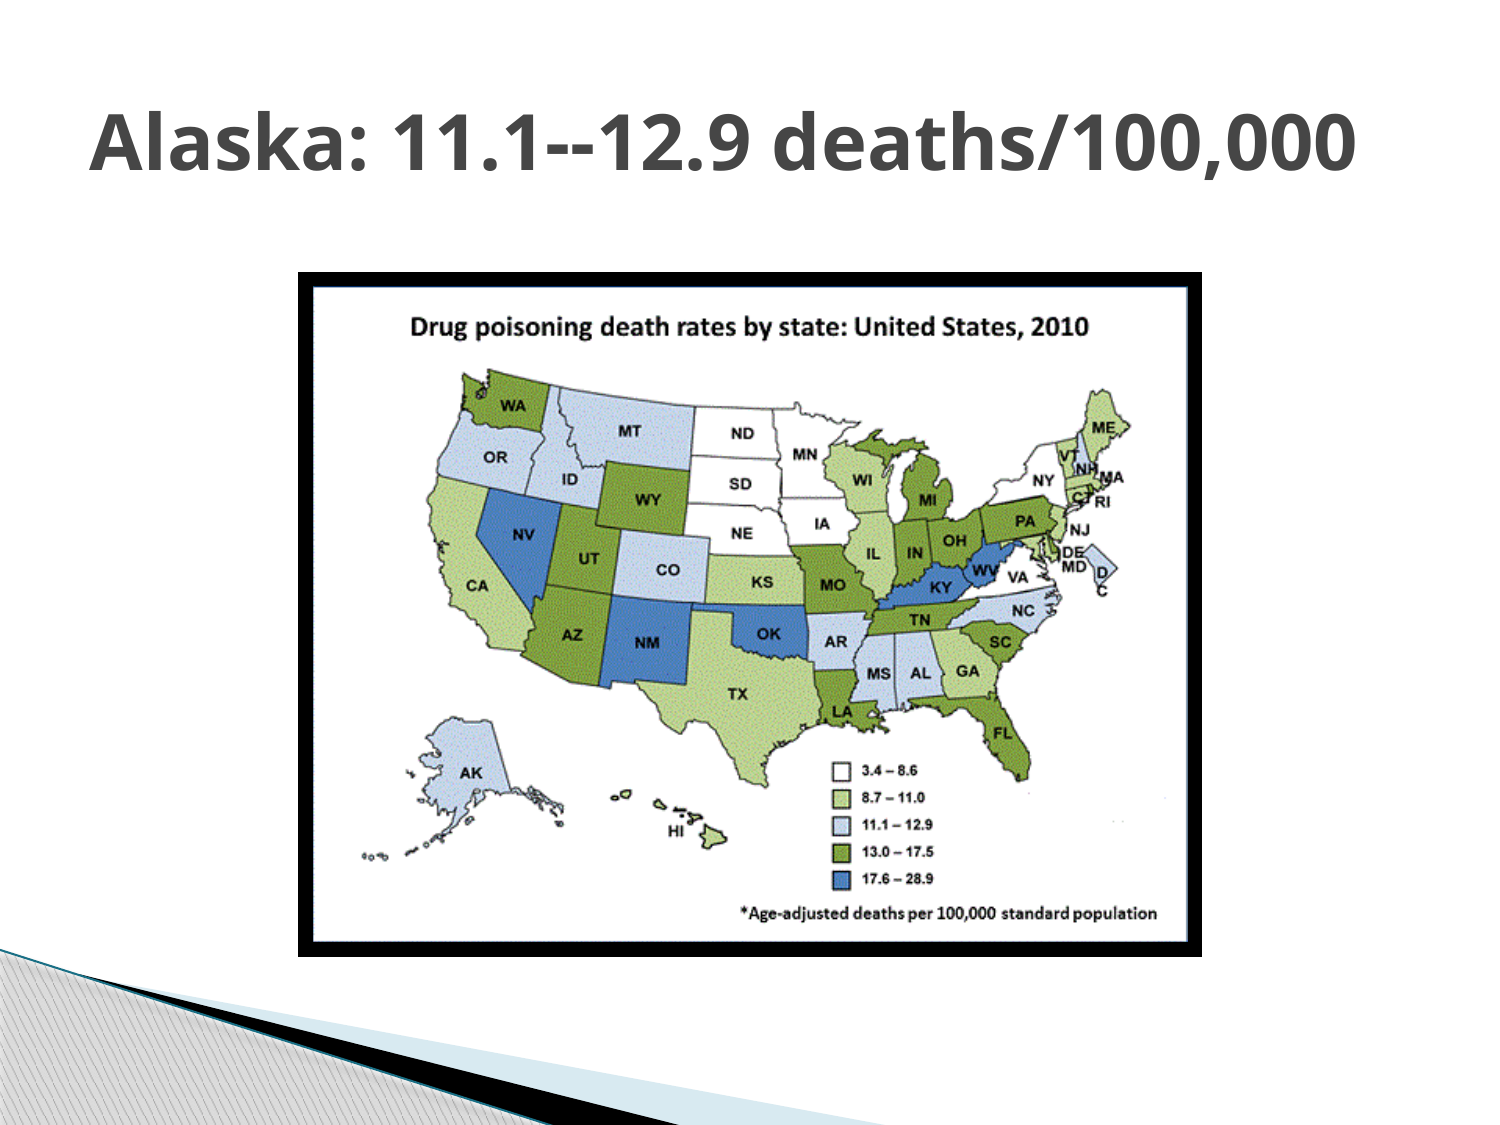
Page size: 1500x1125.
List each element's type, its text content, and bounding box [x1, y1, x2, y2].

title Alaska: 11.1--12.9 deaths/100,000 [75, 45, 1425, 233]
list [312, 285, 1188, 943]
